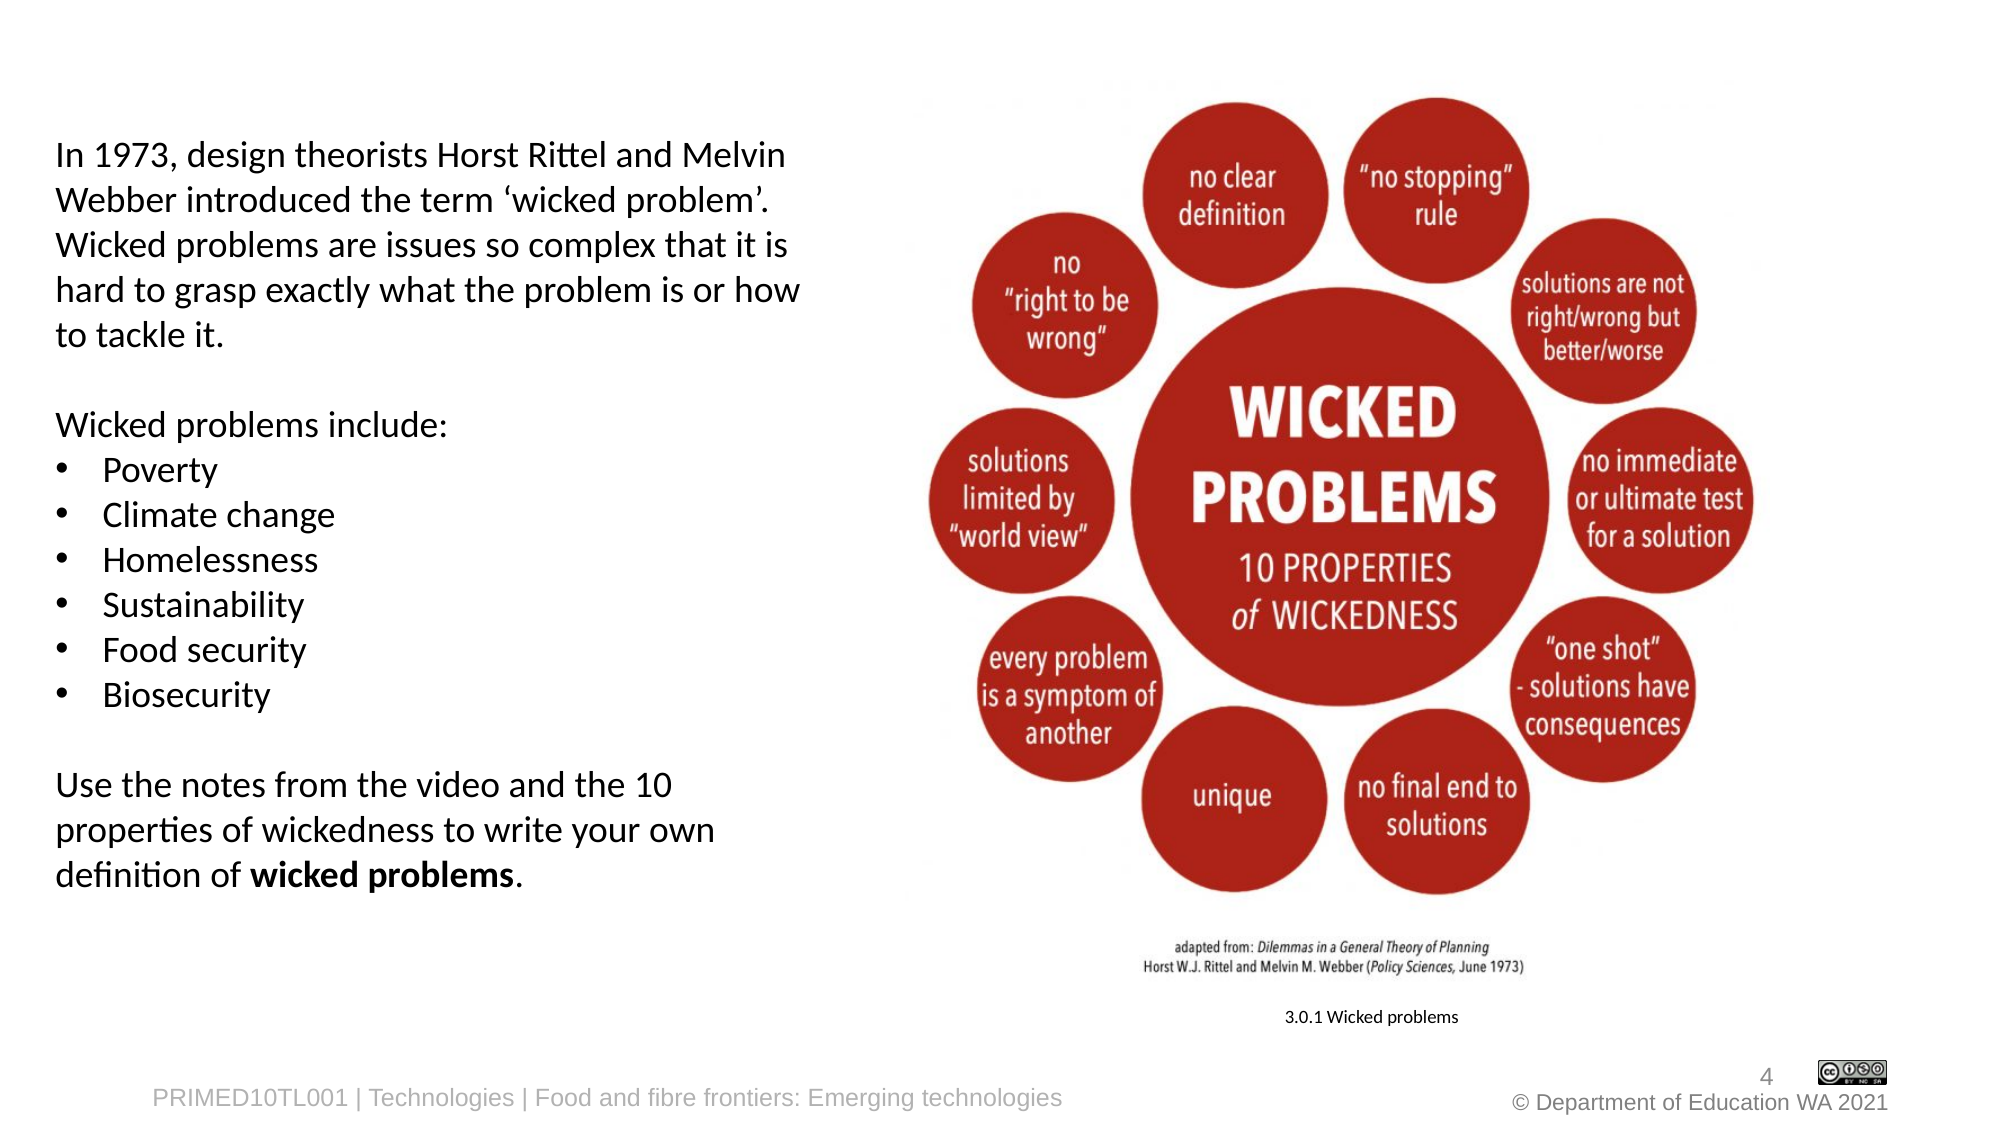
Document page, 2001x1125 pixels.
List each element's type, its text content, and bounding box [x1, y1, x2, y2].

text_box In 1973, design theorists Horst Rittel and Melvin Webber introduced the term ‘wicked problem’. Wicked problems are issues so complex that it is hard to grasp exactly what the problem is or how to tackle it​. Wicked problems include:​ Poverty​ Climate change​ Homelessness​ Sustainability​ Food security​ Biosecurity​ Use the notes from the video and the 10 properties of wickedness to write your own definition of wicked problems. [40, 122, 833, 903]
picture [905, 63, 1770, 997]
slide_number 4 [1338, 1045, 1789, 1105]
picture [1818, 1060, 1887, 1085]
footer PRIMED10TL001 | Technologies | Food and fibre frontiers: Emerging technologies [137, 1066, 1338, 1125]
text_box 3.0.1 Wicked problems [1270, 997, 1500, 1035]
